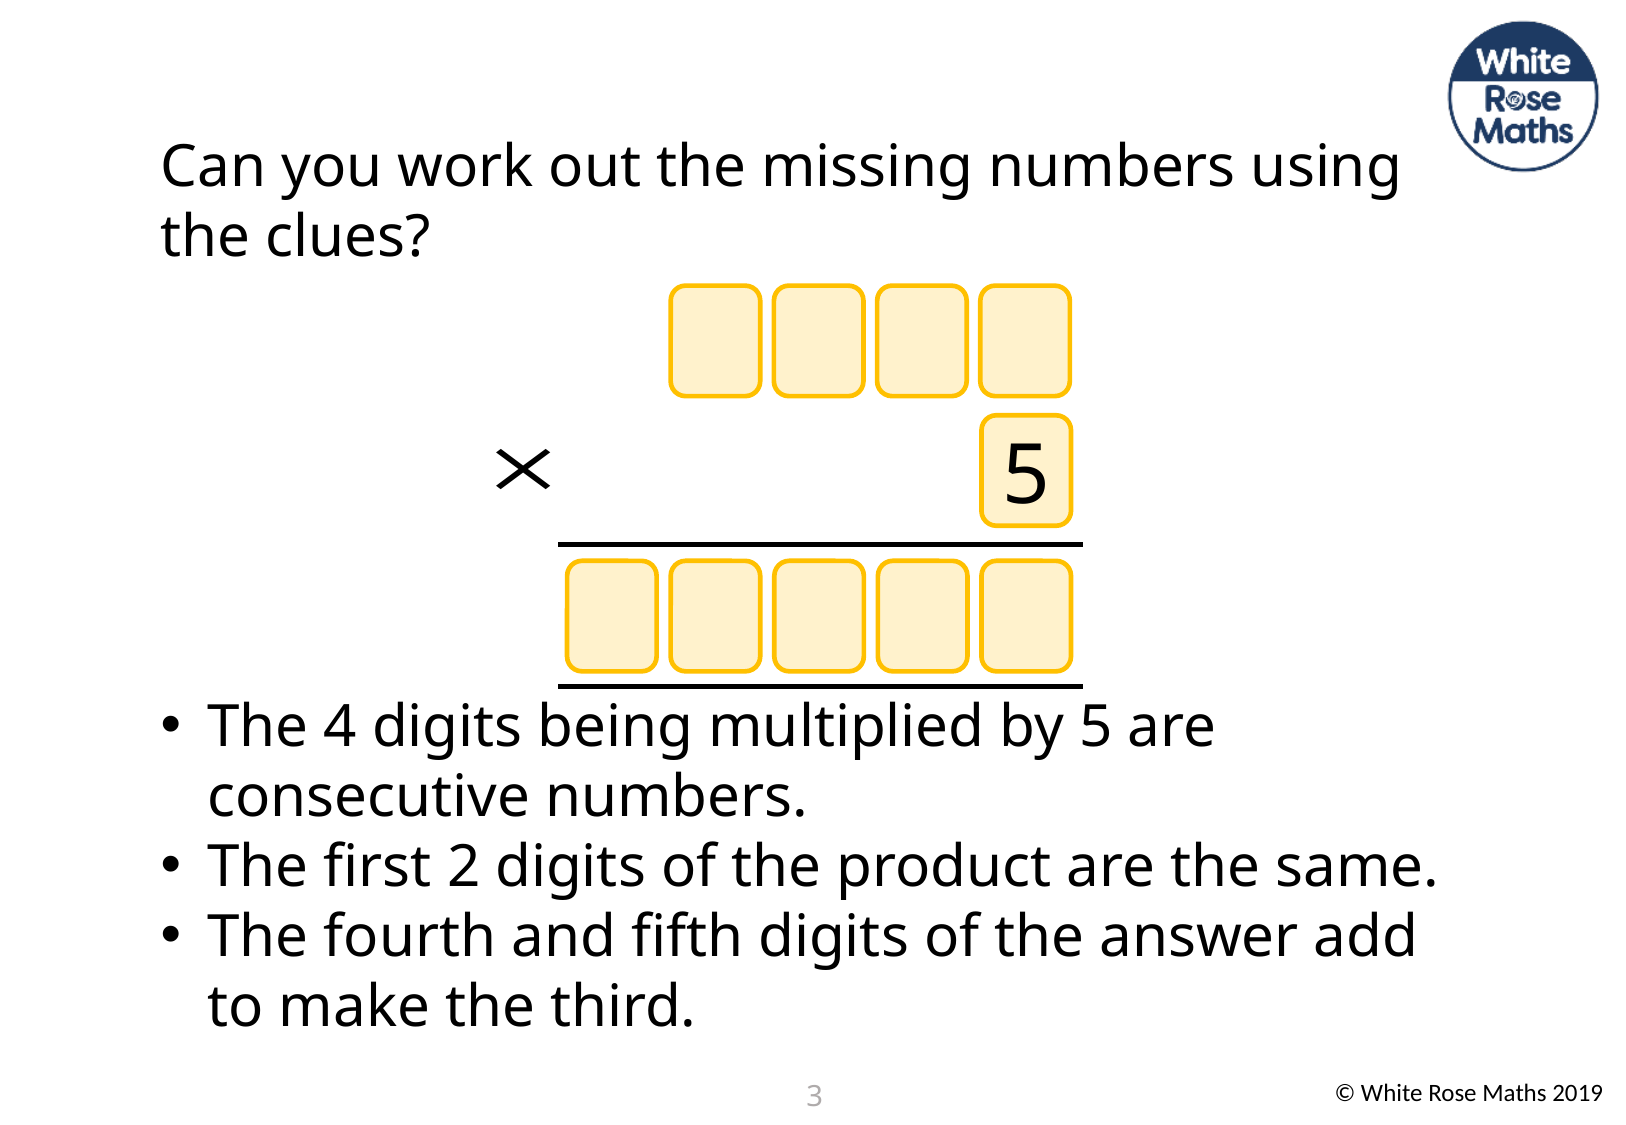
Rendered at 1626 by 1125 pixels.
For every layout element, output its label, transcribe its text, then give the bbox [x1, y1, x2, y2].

text_box [567, 560, 657, 672]
text_box [774, 560, 864, 672]
text_box [877, 285, 967, 397]
text_box [773, 285, 864, 397]
text_box [981, 560, 1072, 672]
text_box [980, 285, 1070, 397]
picture [1444, 17, 1602, 175]
text_box [670, 285, 761, 397]
text_box Can you work out the missing numbers using the clues? The 4 digits being multiplied by 5 are consecutive numbers. The first 2 digits of the product are the same. The fourth and fifth digits of the answer add to make the third. [145, 120, 1468, 1046]
text_box [877, 560, 968, 672]
text_box 5 [981, 415, 1072, 526]
text_box [670, 560, 761, 672]
slide_number 3 [776, 1069, 854, 1125]
